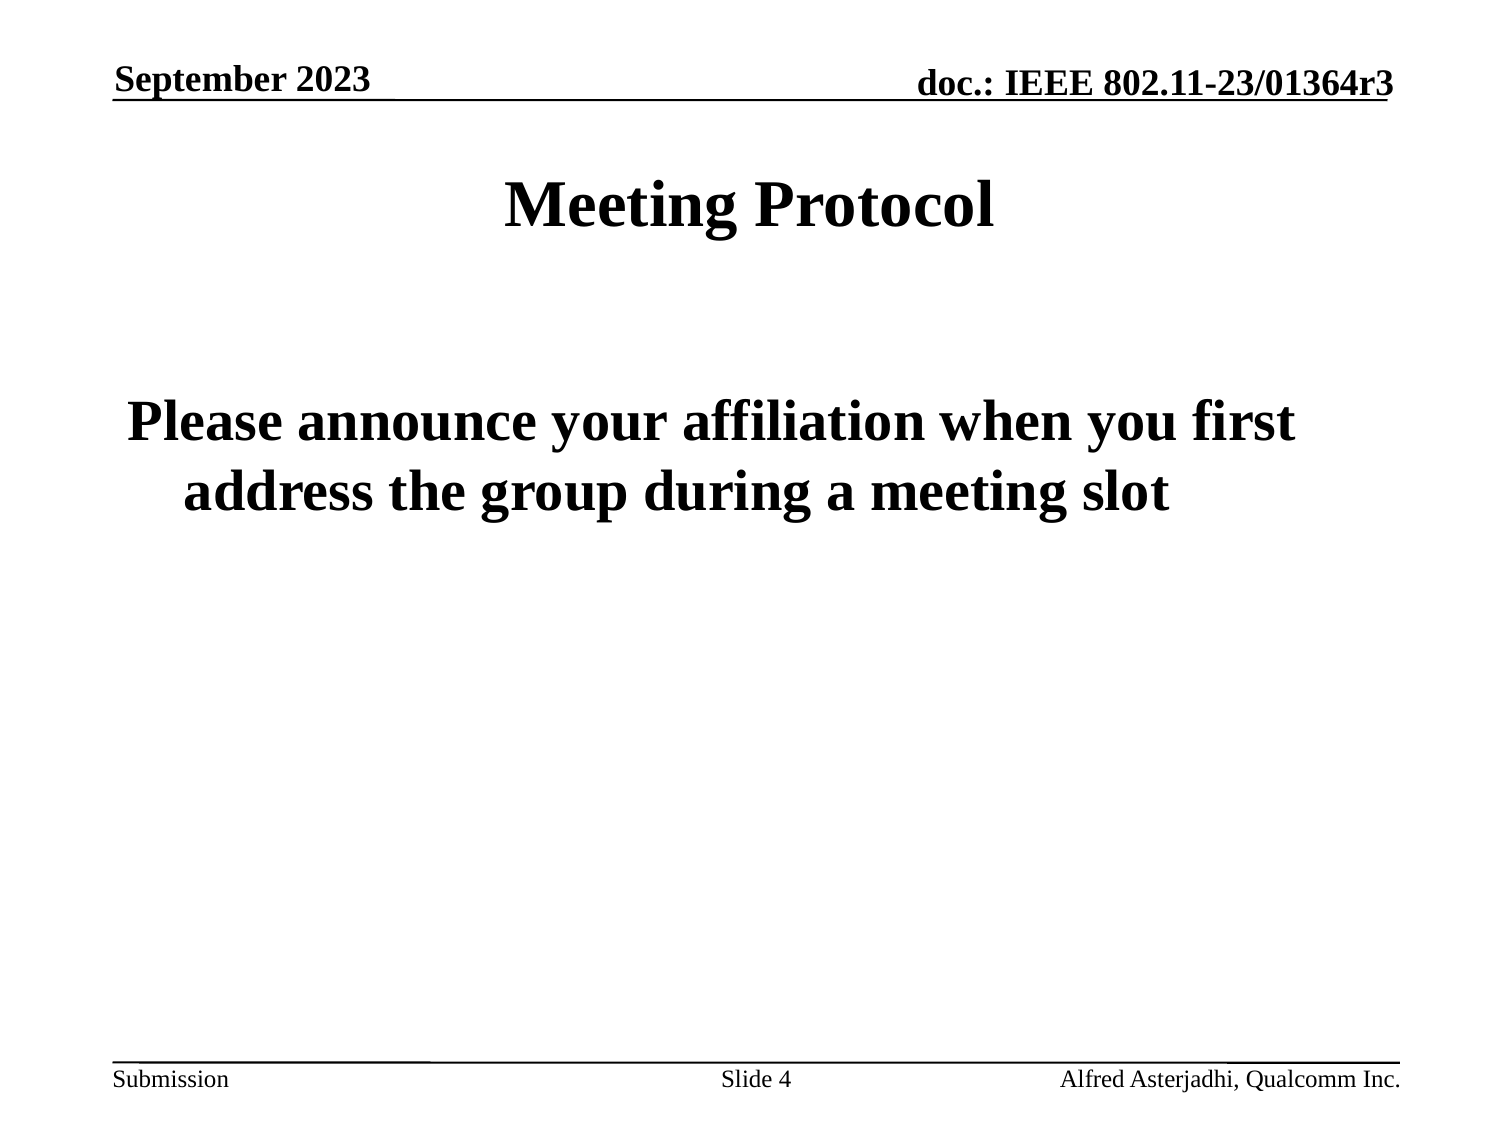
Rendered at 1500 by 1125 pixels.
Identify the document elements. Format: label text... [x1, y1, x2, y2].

slide_number Slide 4 [712, 1061, 800, 1123]
title Meeting Protocol [112, 112, 1388, 288]
list Please announce your affiliation when you first address the group during a meeting slot [112, 374, 1388, 513]
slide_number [114, 54, 493, 100]
footer Alfred Asterjadhi, Qualcomm Inc. [878, 1061, 1402, 1093]
